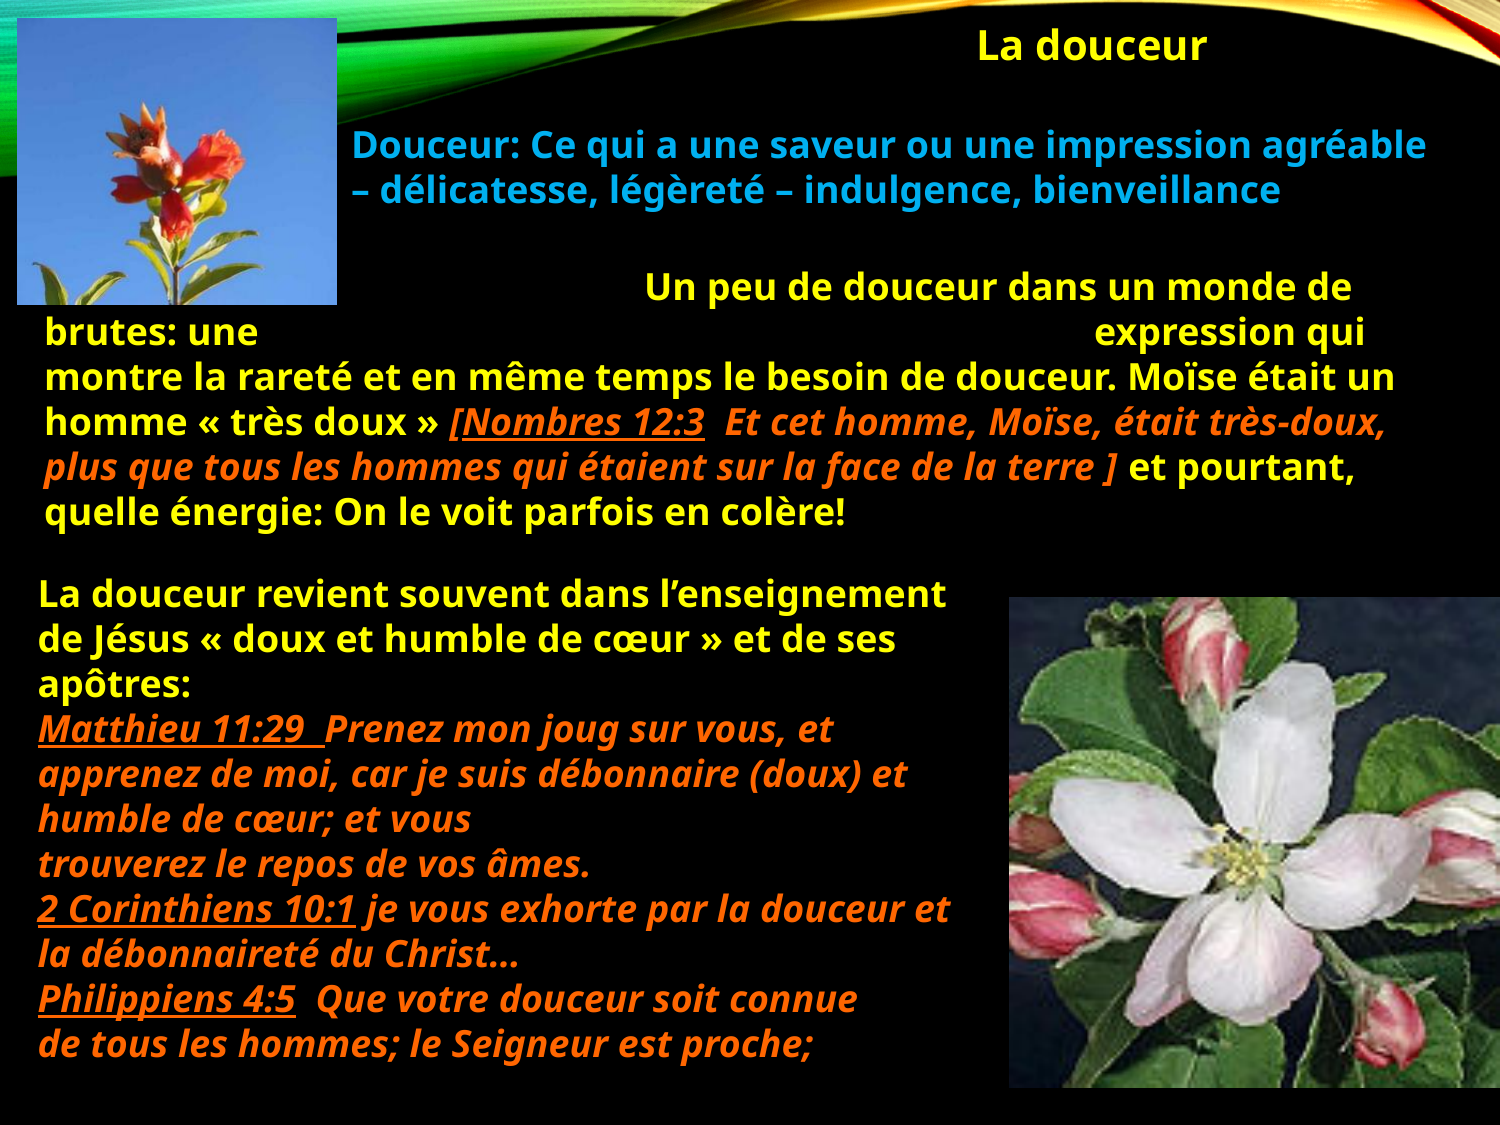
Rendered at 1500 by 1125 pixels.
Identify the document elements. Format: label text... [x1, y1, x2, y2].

text_box Douceur: Ce qui a une saveur ou une impression agréable – délicatesse, légèreté – indulgence, bienveillance [337, 113, 1471, 219]
text_box La douceur revient souvent dans l’enseignement de Jésus « doux et humble de cœur » et de ses apôtres: Matthieu 11:29 Prenez mon joug sur vous, et apprenez de moi, car je suis débonnaire (doux) et humble de cœur; et vous trouverez le repos de vos âmes. 2 Corinthiens 10:1 je vous exhorte par la douceur et la débonnaireté du Christ… Philippiens 4:5 Que votre douceur soit connue de tous les hommes; le Seigneur est proche; [22, 562, 1010, 1073]
picture [1009, 597, 1500, 1089]
text_box Un peu de douceur dans un monde de brutes: une expression qui montre la rareté et en même temps le besoin de douceur. Moïse était un homme « très doux » [Nombres 12:3 Et cet homme, Moïse, était très-doux, plus que tous les hommes qui étaient sur la face de la terre ] et pourtant, quelle énergie: On le voit parfois en colère! [29, 255, 1471, 540]
text_box La douceur [961, 10, 1224, 76]
picture [0, 0, 1500, 305]
